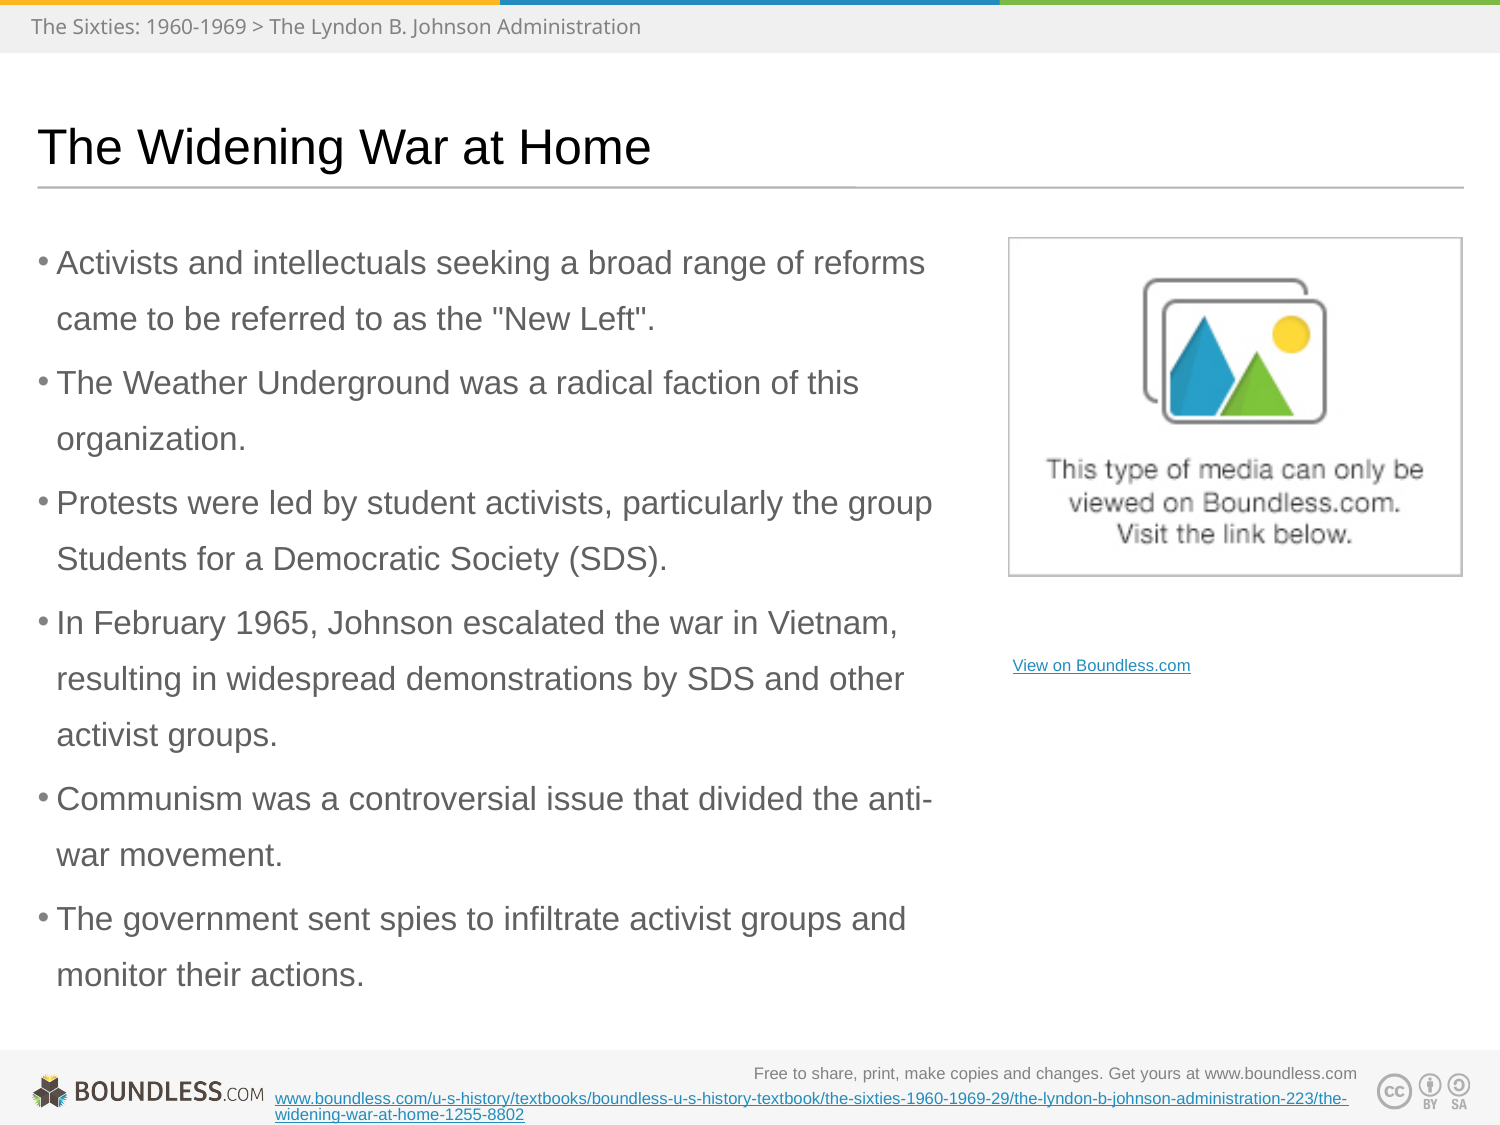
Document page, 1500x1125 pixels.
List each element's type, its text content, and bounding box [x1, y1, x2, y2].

picture [30, 1072, 265, 1109]
text_box [0, 1050, 1500, 1125]
picture [1372, 1070, 1476, 1113]
list Activists and intellectuals seeking a broad range of reforms came to be referred to as the "New Left". The Weather Underground was a radical faction of this organization. Protests were led by student activists, particularly the group Students for a Democratic Society (SDS). In February 1965, Johnson escalated the war in Vietnam, resulting in widespread demonstrations by SDS and other activist groups. Communism was a controversial issue that divided the anti-war movement. The government sent spies to infiltrate activist groups and monitor their actions. [37, 224, 963, 1025]
text_box Free to share, print, make copies and changes. Get yours at www.boundless.com [649, 1062, 1359, 1087]
text_box The Sixties: 1960-1969 > The Lyndon B. Johnson Administration [31, 13, 1475, 38]
title The Widening War at Home [37, 62, 1463, 175]
text_box [0, 2, 1500, 54]
picture [1008, 237, 1463, 578]
text_box www.boundless.com/u-s-history/textbooks/boundless-u-s-history-textbook/the-sixties-1960-1969-29/the-lyndon-b-johnson-administration-223/the-widening-war-at-home-1255-8802 [274, 1087, 1361, 1125]
text_box View on Boundless.com [1012, 599, 1463, 700]
